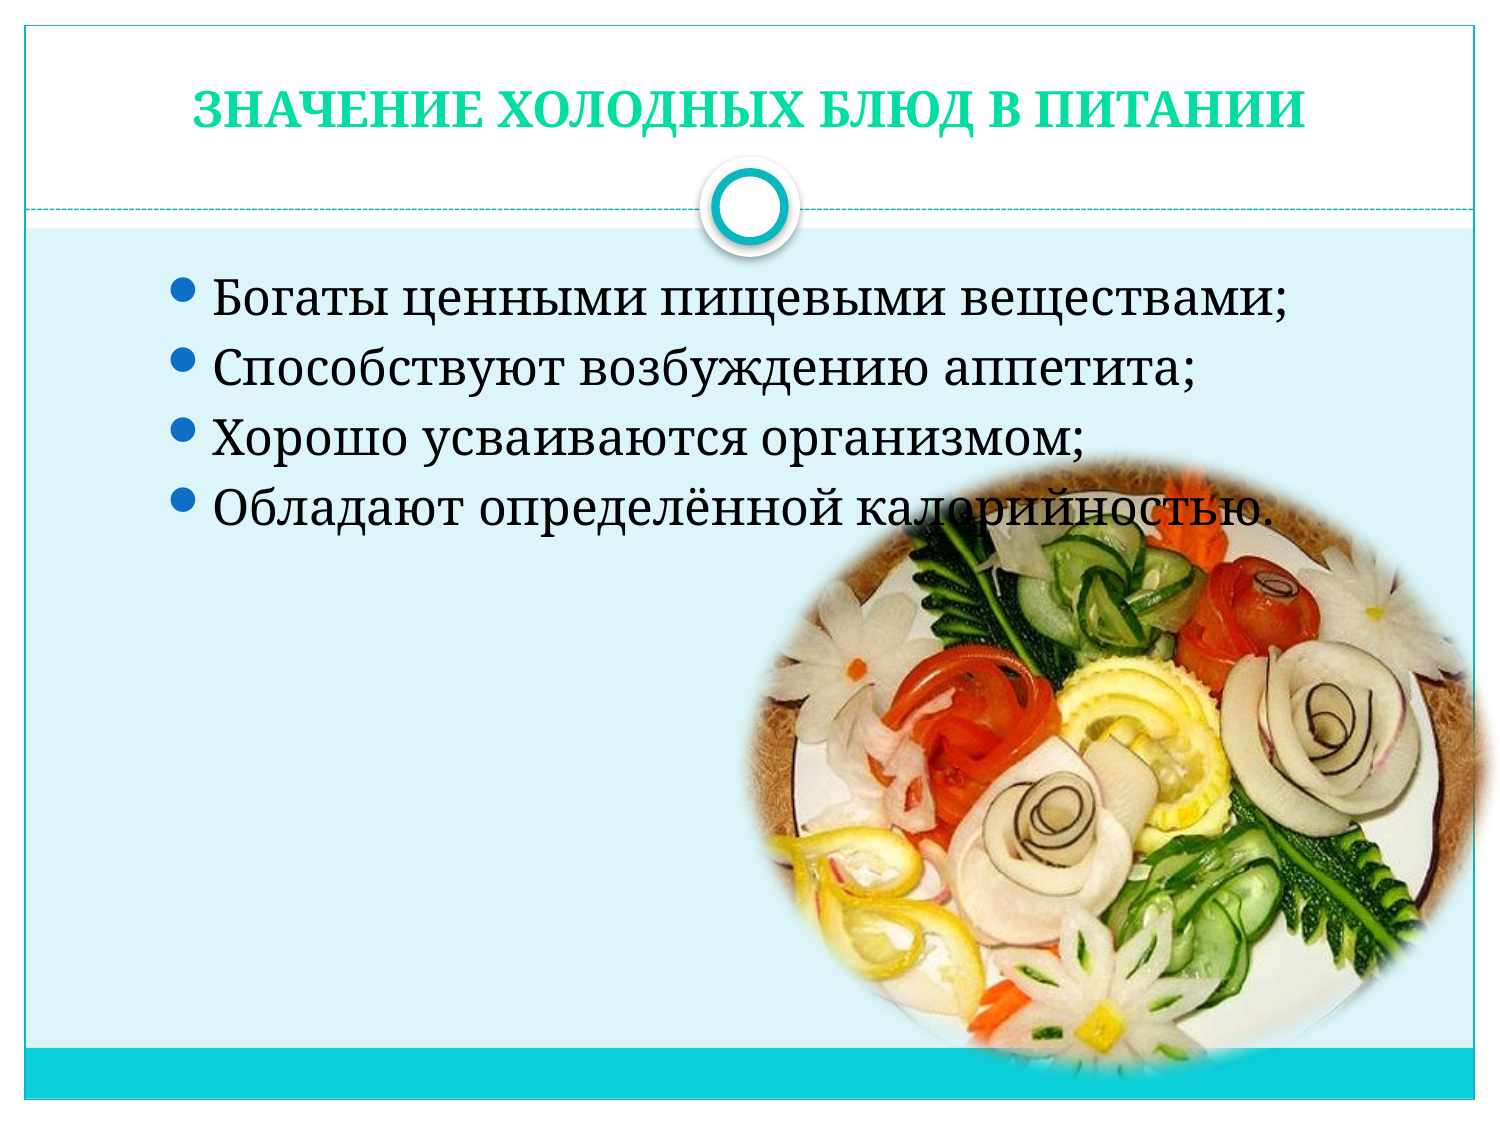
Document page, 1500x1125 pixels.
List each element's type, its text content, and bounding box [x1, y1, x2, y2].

list Богаты ценными пищевыми веществами; Способствуют возбуждению аппетита; Хорошо усваиваются организмом; Обладают определённой калорийностью. [152, 257, 1445, 692]
picture [734, 445, 1500, 1086]
text_box Значение холодных блюд в питании [110, 70, 1390, 146]
